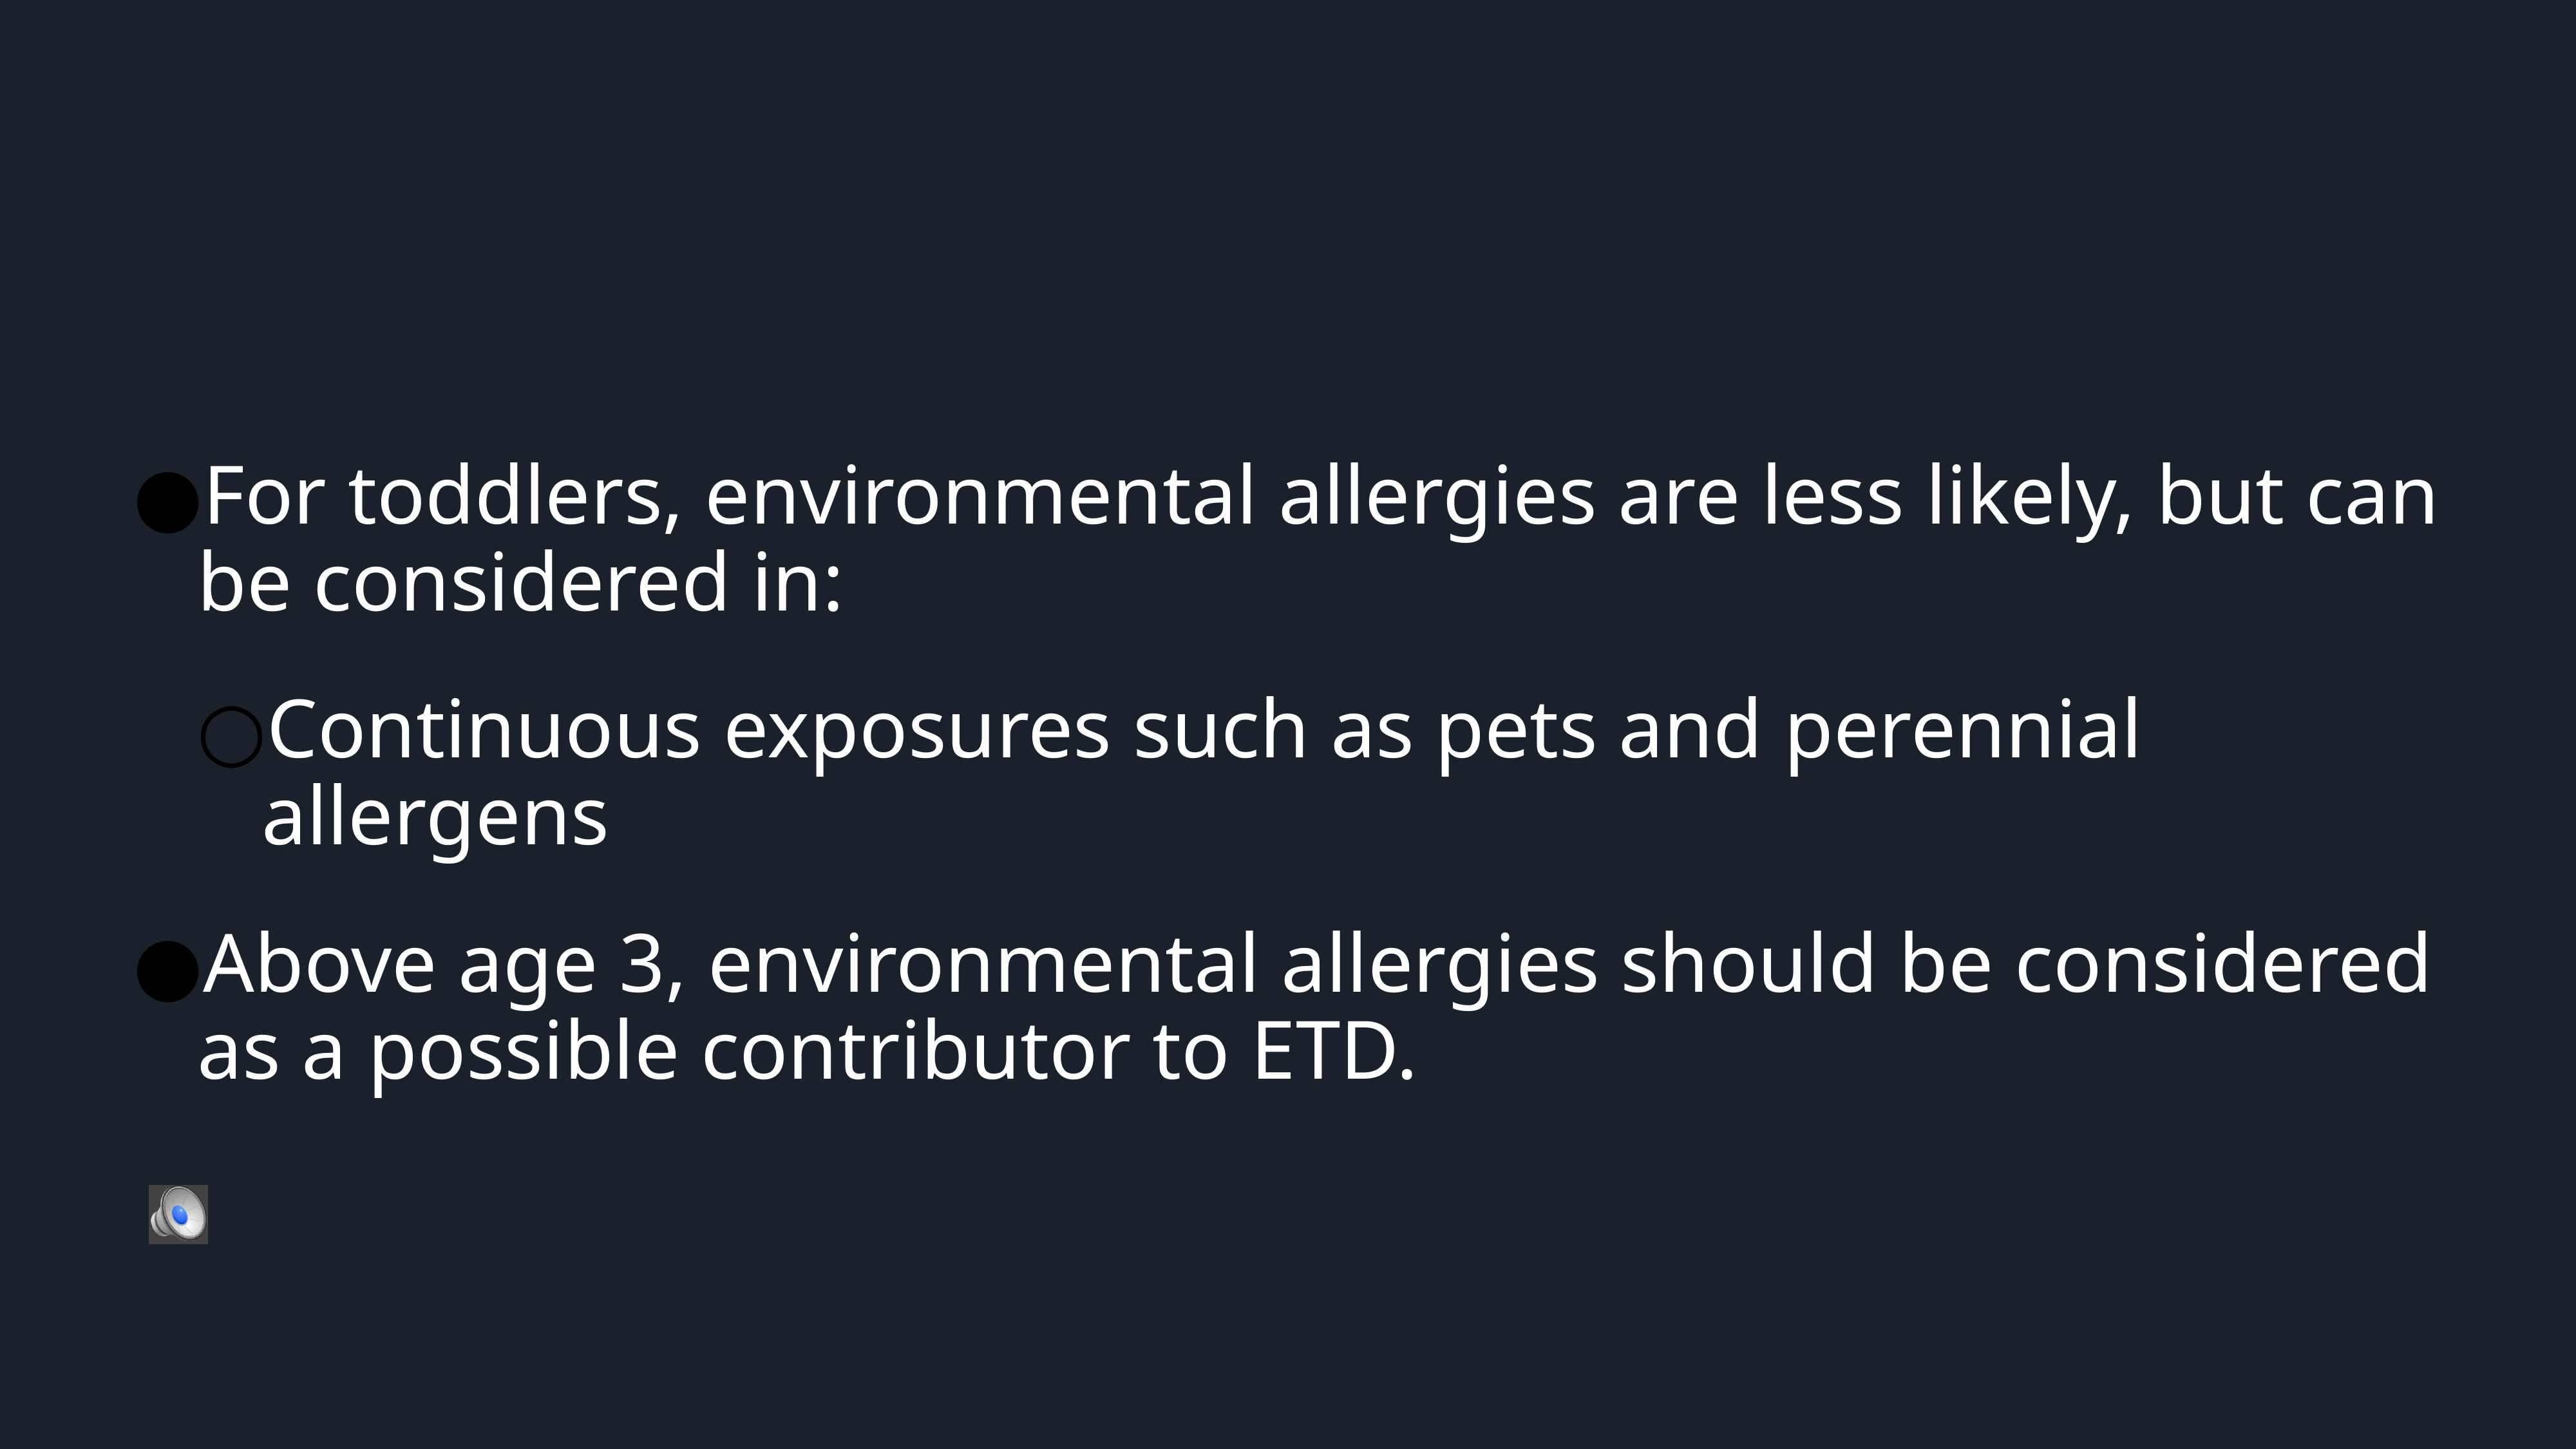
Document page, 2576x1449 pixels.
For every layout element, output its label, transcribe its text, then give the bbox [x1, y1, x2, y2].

list For toddlers, environmental allergies are less likely, but can be considered in: Continuous exposures such as pets and perennial allergens Above age 3, environmental allergies should be considered as a possible contributor to ETD. [127, 448, 2449, 1321]
picture [147, 1184, 209, 1245]
